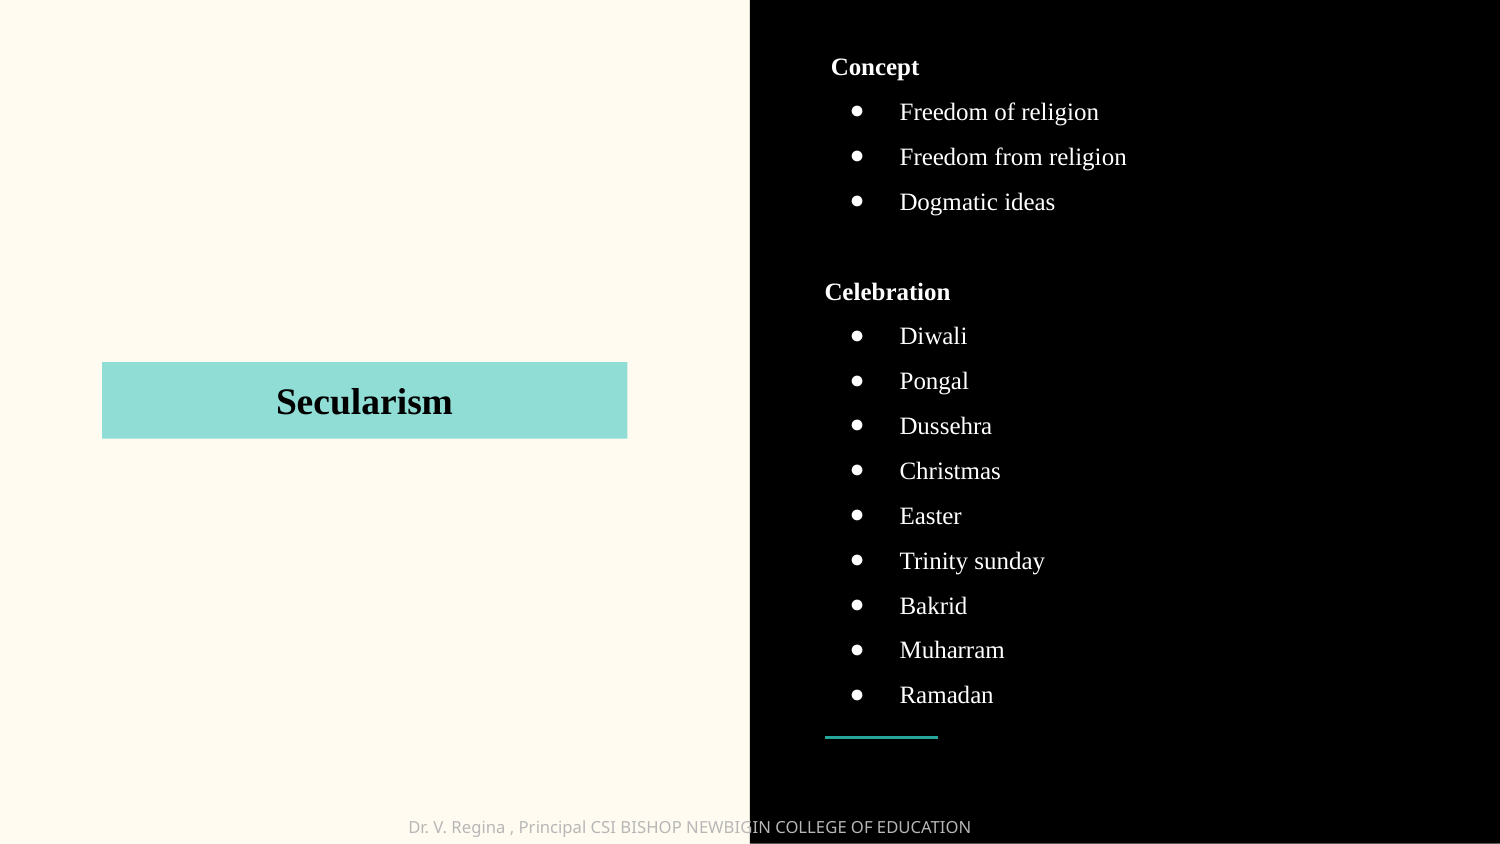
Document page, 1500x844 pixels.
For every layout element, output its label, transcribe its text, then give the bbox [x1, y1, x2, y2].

text_box Concept Freedom of religion Freedom from religion Dogmatic ideas Celebration Diwali Pongal Dussehra Christmas Easter Trinity sunday Bakrid Muharram Ramadan [809, 20, 1493, 721]
text_box Dr. V. Regina , Principal CSI BISHOP NEWBIGIN COLLEGE OF EDUCATION [393, 801, 1211, 844]
text_box Secularism [102, 362, 628, 439]
